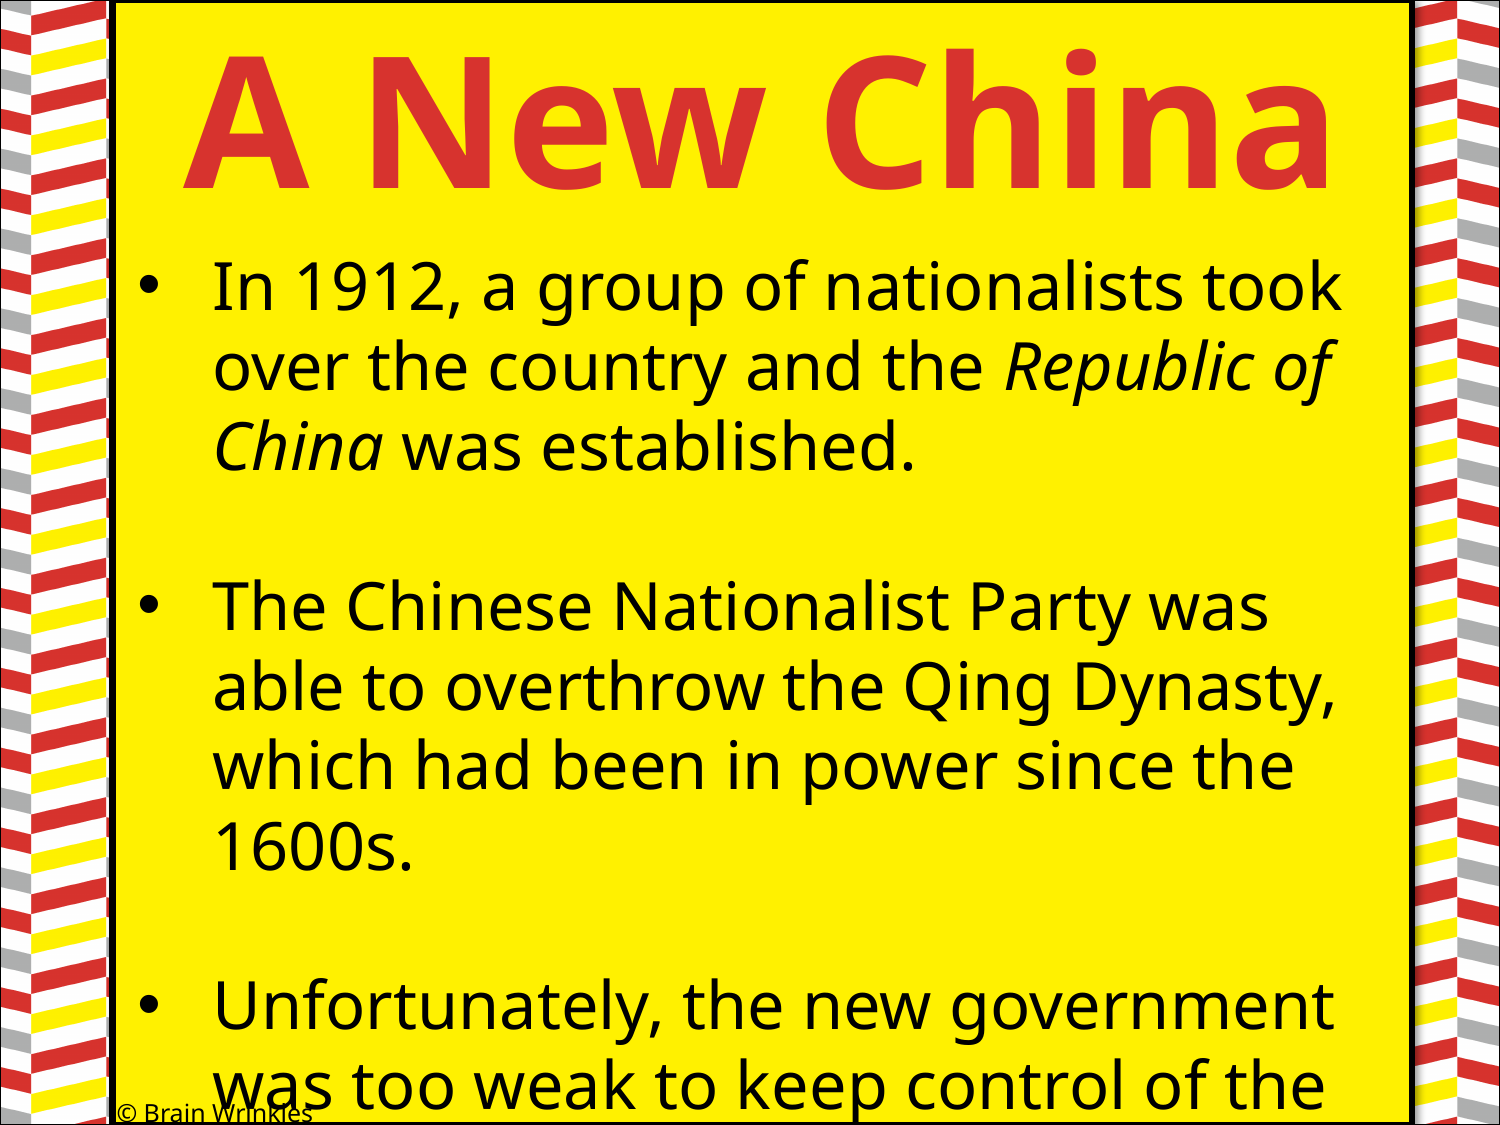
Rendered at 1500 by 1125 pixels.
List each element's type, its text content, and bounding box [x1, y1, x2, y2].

text_box In 1912, a group of nationalists took over the country and the Republic of China was established. The Chinese Nationalist Party was able to overthrow the Qing Dynasty, which had been in power since the 1600s. Unfortunately, the new government was too weak to keep control of the country. [122, 236, 1402, 1125]
text_box [0, 0, 111, 1125]
text_box [111, 0, 1413, 1125]
text_box [1420, 0, 1500, 1125]
text_box A New China [172, 0, 1353, 232]
text_box © Brain Wrinkles [101, 1090, 538, 1125]
